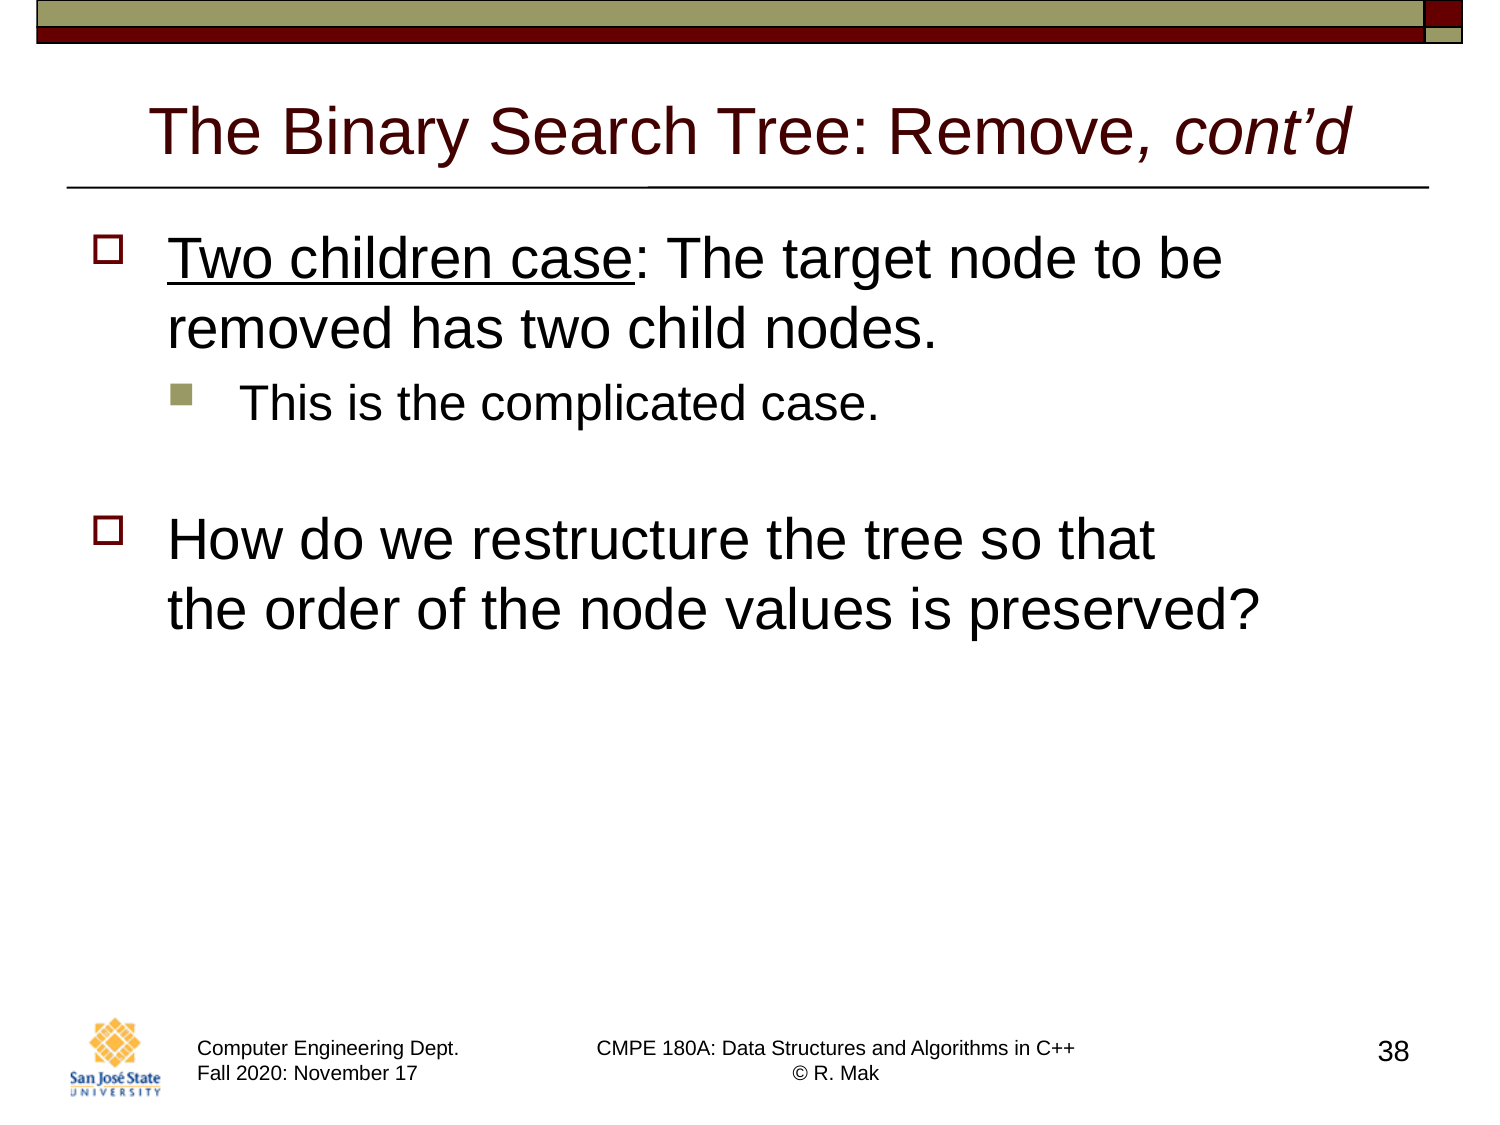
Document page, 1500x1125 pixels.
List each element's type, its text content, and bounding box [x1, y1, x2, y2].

slide_number 38 [1112, 1025, 1425, 1100]
picture [60, 1012, 166, 1112]
title The Binary Search Tree: Remove, cont’d [75, 67, 1425, 175]
list Two children case: The target node to be removed has two child nodes. This is the complicated case. How do we restructure the tree so that the order of the node values is preserved? [75, 212, 1425, 1006]
